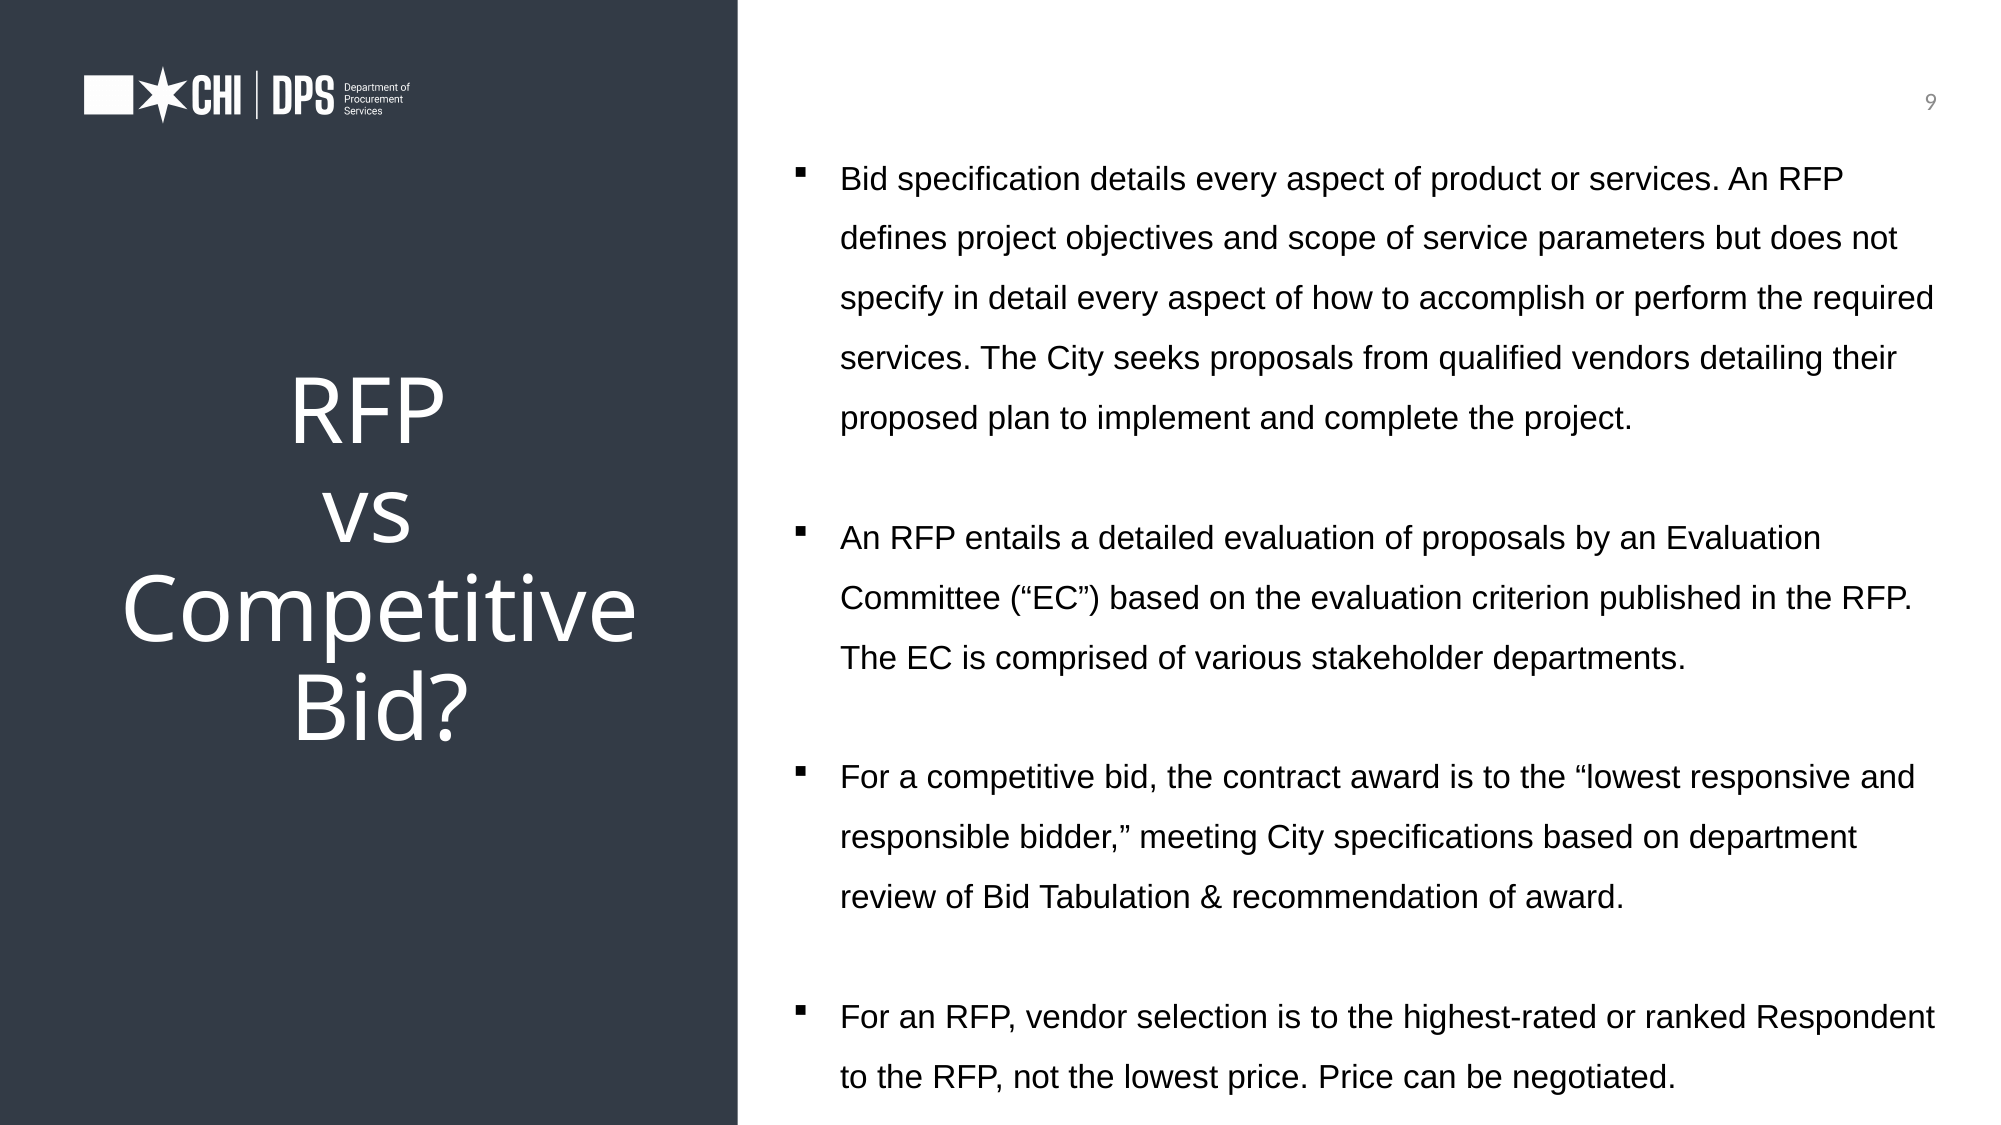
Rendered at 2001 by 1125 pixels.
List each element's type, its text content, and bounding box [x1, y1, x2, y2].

picture [84, 66, 410, 130]
text_box Bid specification details every aspect of product or services. An RFP defines project objectives and scope of service parameters but does not specify in detail every aspect of how to accomplish or perform the required services. The City seeks proposals from qualified vendors detailing their proposed plan to implement and complete the project. An RFP entails a detailed evaluation of proposals by an Evaluation Committee (“EC”) based on the evaluation criterion published in the RFP. The EC is comprised of various stakeholder departments. For a competitive bid, the contract award is to the “lowest responsive and responsible bidder,” meeting City specifications based on department review of Bid Tabulation & recommendation of award. For an RFP, vendor selection is to the highest-rated or ranked Respondent to the RFP, not the lowest price. Price can be negotiated. [778, 129, 1953, 1103]
text_box [0, 0, 739, 1125]
slide_number 9 [1502, 70, 1953, 130]
title RFP vs Competitive Bid? [84, 261, 676, 864]
